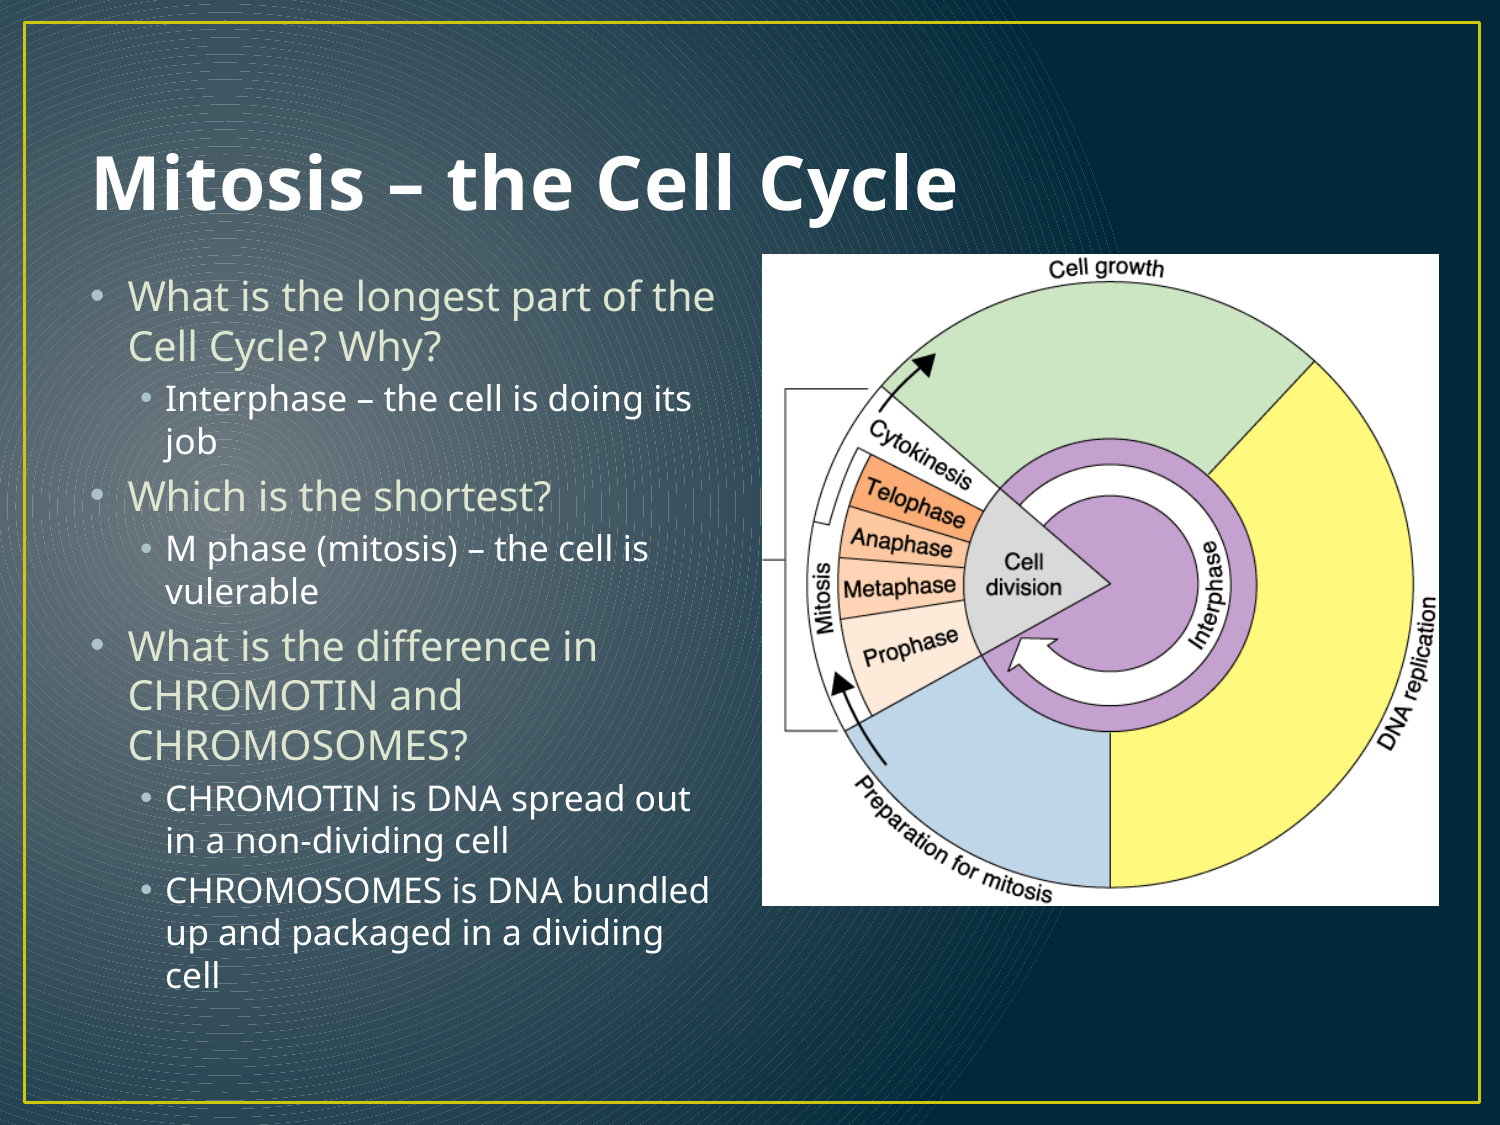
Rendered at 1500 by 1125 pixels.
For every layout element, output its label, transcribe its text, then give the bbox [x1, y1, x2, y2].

list What is the longest part of the Cell Cycle? Why? Interphase – the cell is doing its job Which is the shortest? M phase (mitosis) – the cell is vulerable What is the difference in CHROMOTIN and CHROMOSOMES? CHROMOTIN is DNA spread out in a non-dividing cell CHROMOSOMES is DNA bundled up and packaged in a dividing cell [75, 262, 738, 1005]
title Mitosis – the Cell Cycle [75, 45, 1425, 233]
picture [762, 248, 1438, 906]
picture [1020, 912, 1031, 921]
